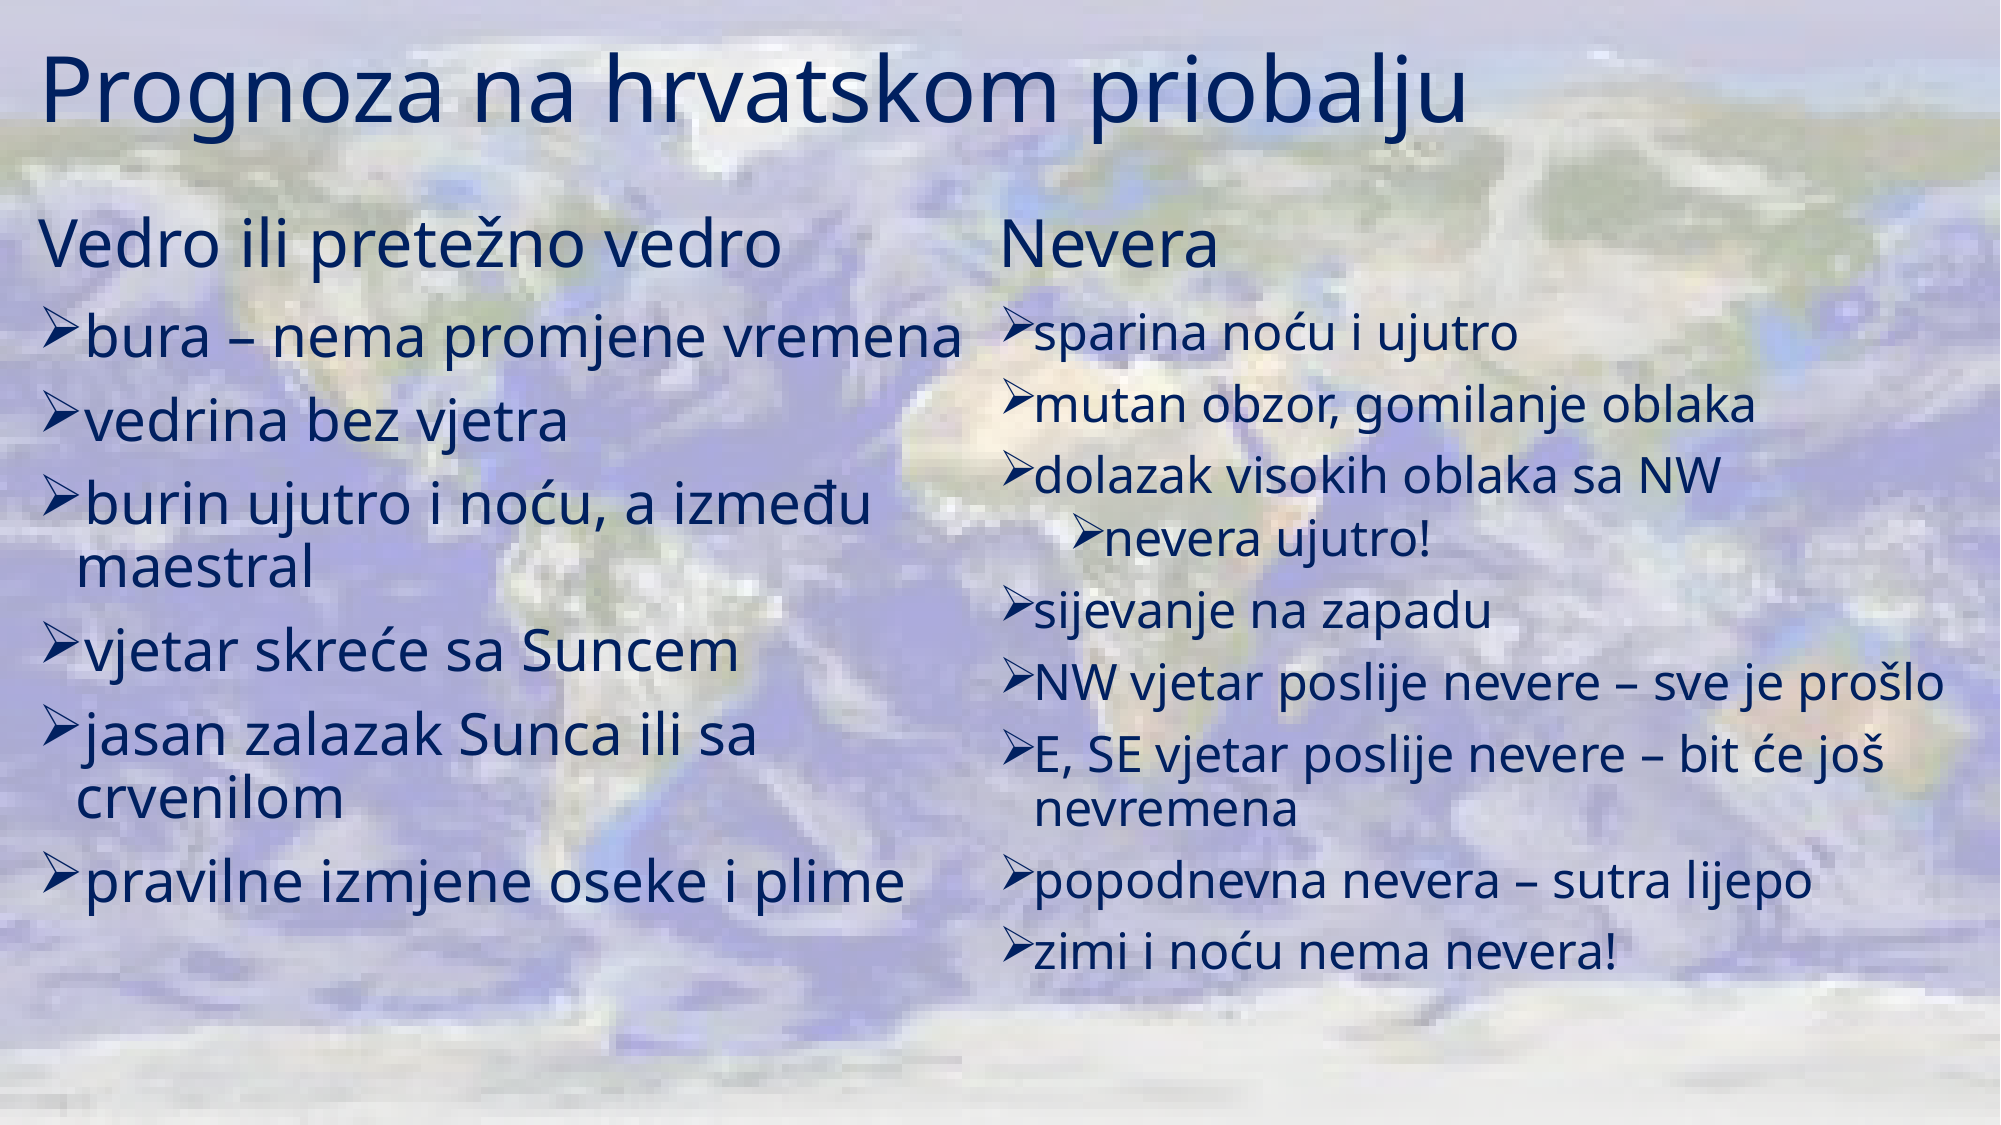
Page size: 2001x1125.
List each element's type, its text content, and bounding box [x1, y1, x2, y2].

list bura – nema promjene vremena vedrina bez vjetra burin ujutro i noću, a između maestral vjetar skreće sa Suncem jasan zalazak Sunca ili sa crvenilom pravilne izmjene oseke i plime [23, 299, 983, 1000]
list sparina noću i ujutro mutan obzor, gomilanje oblaka dolazak visokih oblaka sa NW nevera ujutro! sijevanje na zapadu NW vjetar poslije nevere – sve je prošlo E, SE vjetar poslije nevere – bit će još nevremena popodnevna nevera – sutra lijepo zimi i noću nema nevera! [983, 299, 1978, 1000]
list Nevera [983, 154, 1978, 290]
list Vedro ili pretežno vedro [23, 154, 983, 290]
title Prognoza na hrvatskom priobalju [23, 31, 1977, 154]
